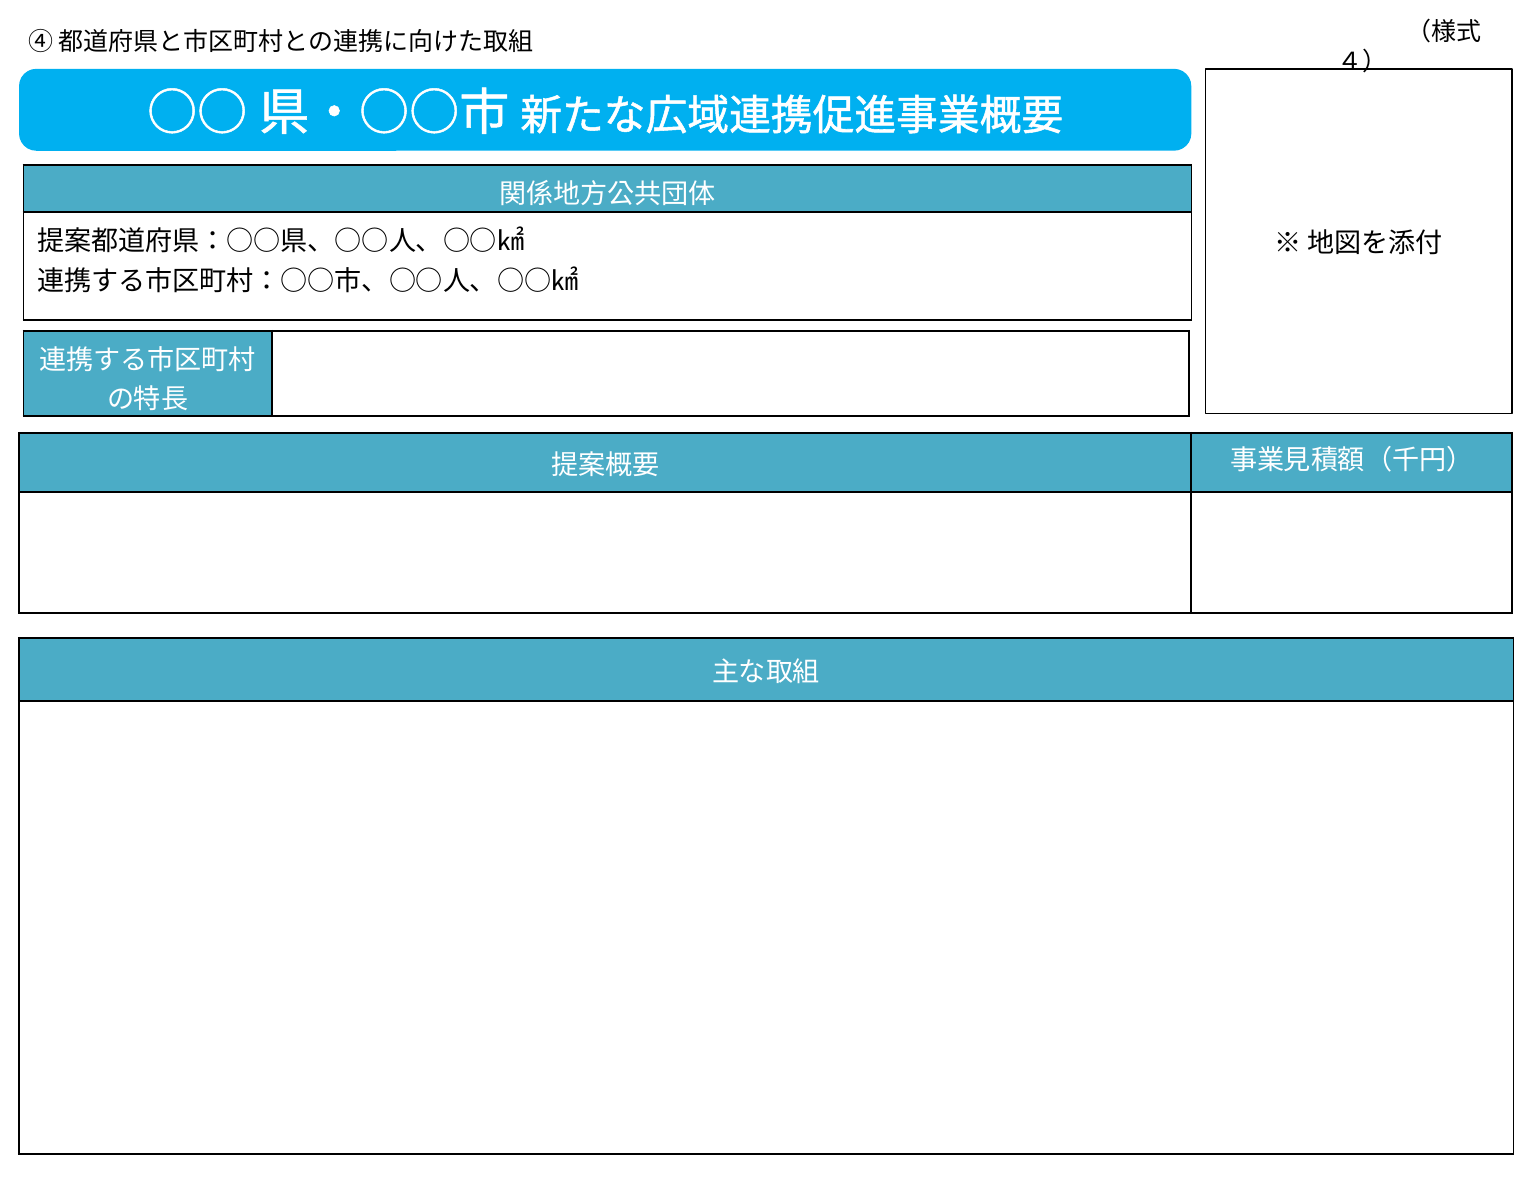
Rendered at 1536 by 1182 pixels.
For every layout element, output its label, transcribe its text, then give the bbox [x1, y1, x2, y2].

table_cell [1192, 493, 1511, 612]
table_header [273, 332, 1188, 415]
table_header 提案概要 [20, 434, 1190, 491]
text_box ④都道府県と市区町村との連携に向けた取組 [11, 10, 1337, 71]
table_header 主な取組 [20, 639, 1513, 700]
table_cell [20, 493, 1190, 612]
text_box （様式４） [1321, 15, 1502, 76]
table_header 関係地方公共団体 [24, 166, 1191, 211]
text_box ※地図を添付 [1203, 67, 1514, 416]
table_cell [20, 702, 1513, 1153]
table_header 事業見積額（千円） [1192, 434, 1511, 491]
table_header 連携する市区町村 の特長 [24, 332, 271, 415]
text_box ○○県・○○市 新たな広域連携促進事業概要 [19, 71, 1192, 151]
table_cell 提案都道府県：○○県、○○人、○○㎢ 連携する市区町村：○○市、○○人、○○㎢ [24, 213, 1191, 319]
